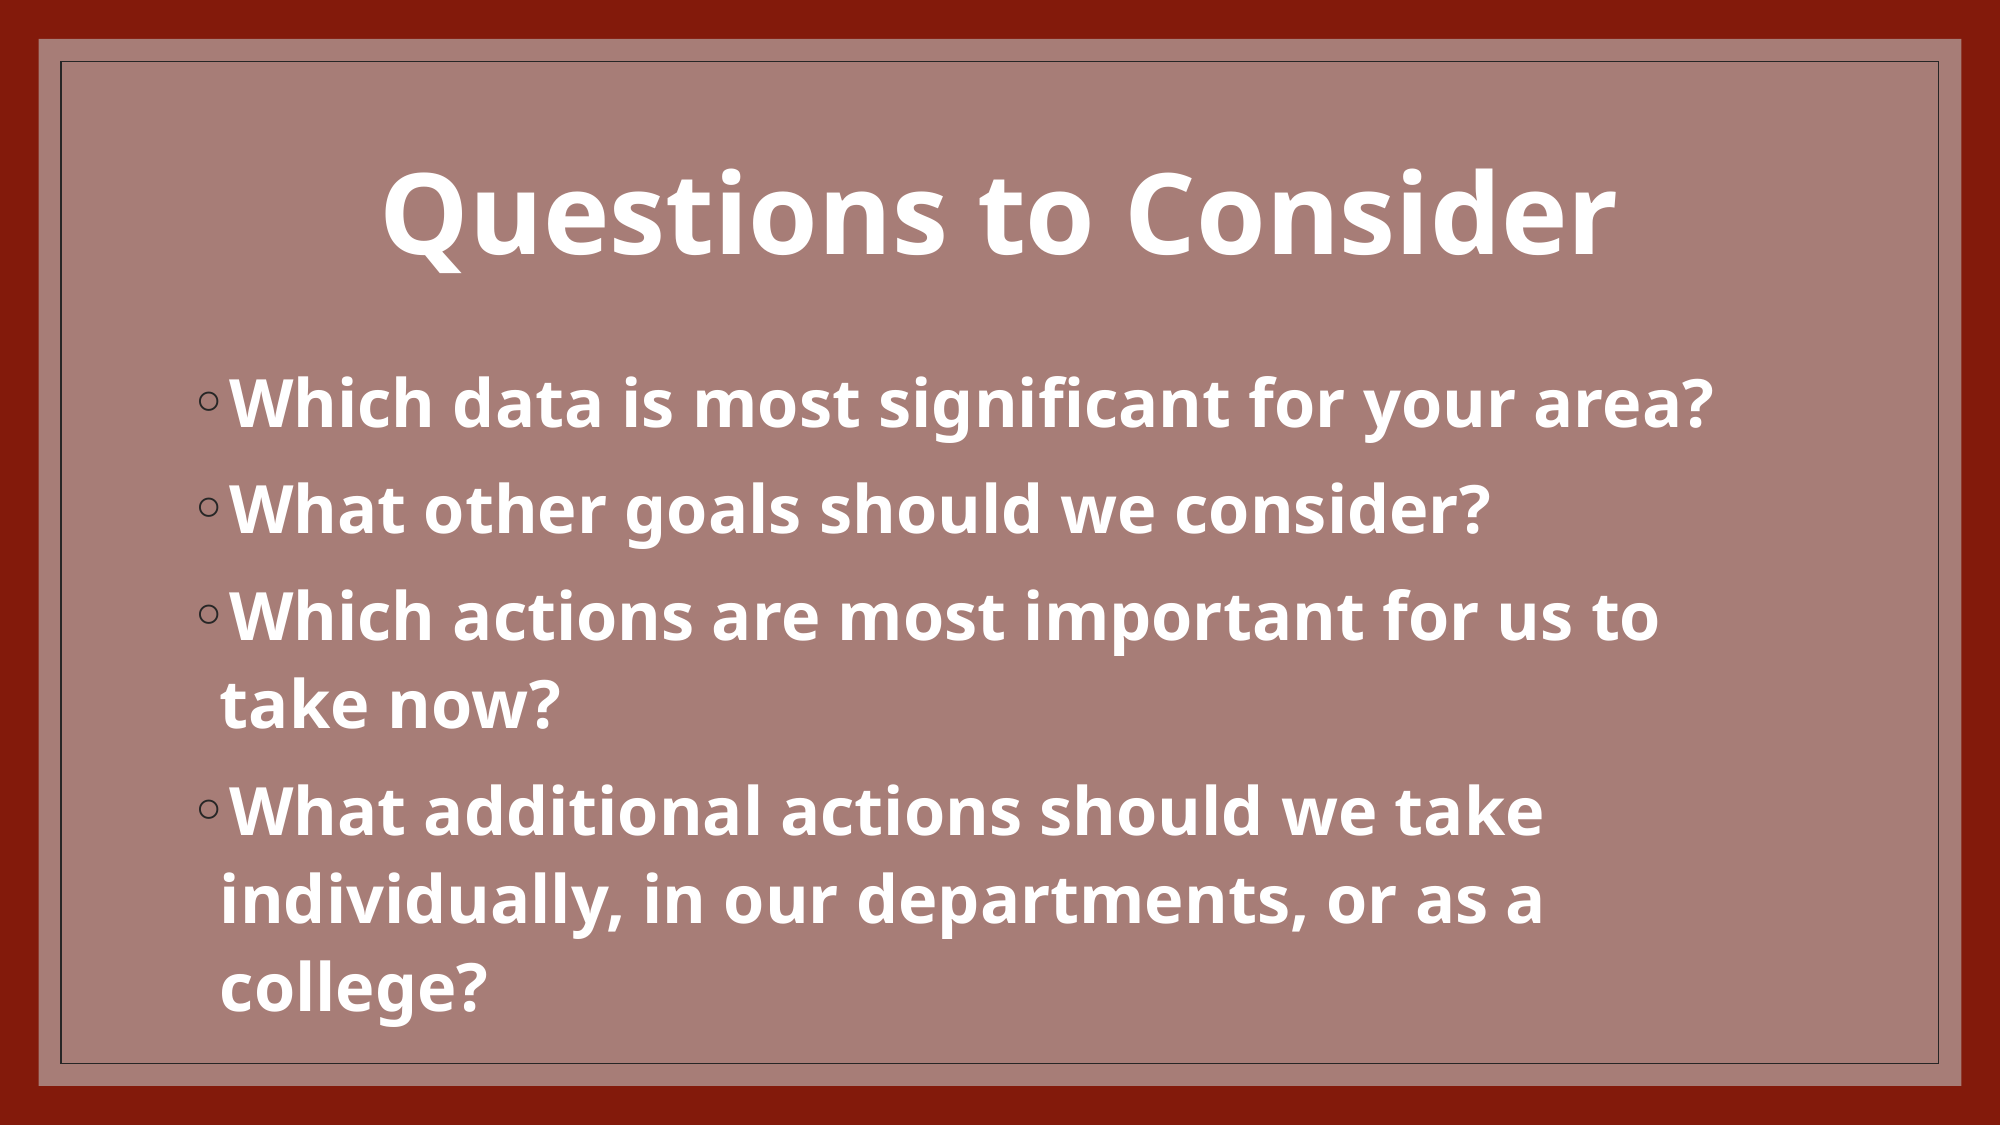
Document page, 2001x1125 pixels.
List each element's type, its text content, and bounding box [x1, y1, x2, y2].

list Which data is most significant for your area? What other goals should we consider? Which actions are most important for us to take now? What additional actions should we take individually, in our departments, or as a college? [174, 345, 1825, 977]
title Questions to Consider [174, 105, 1825, 331]
